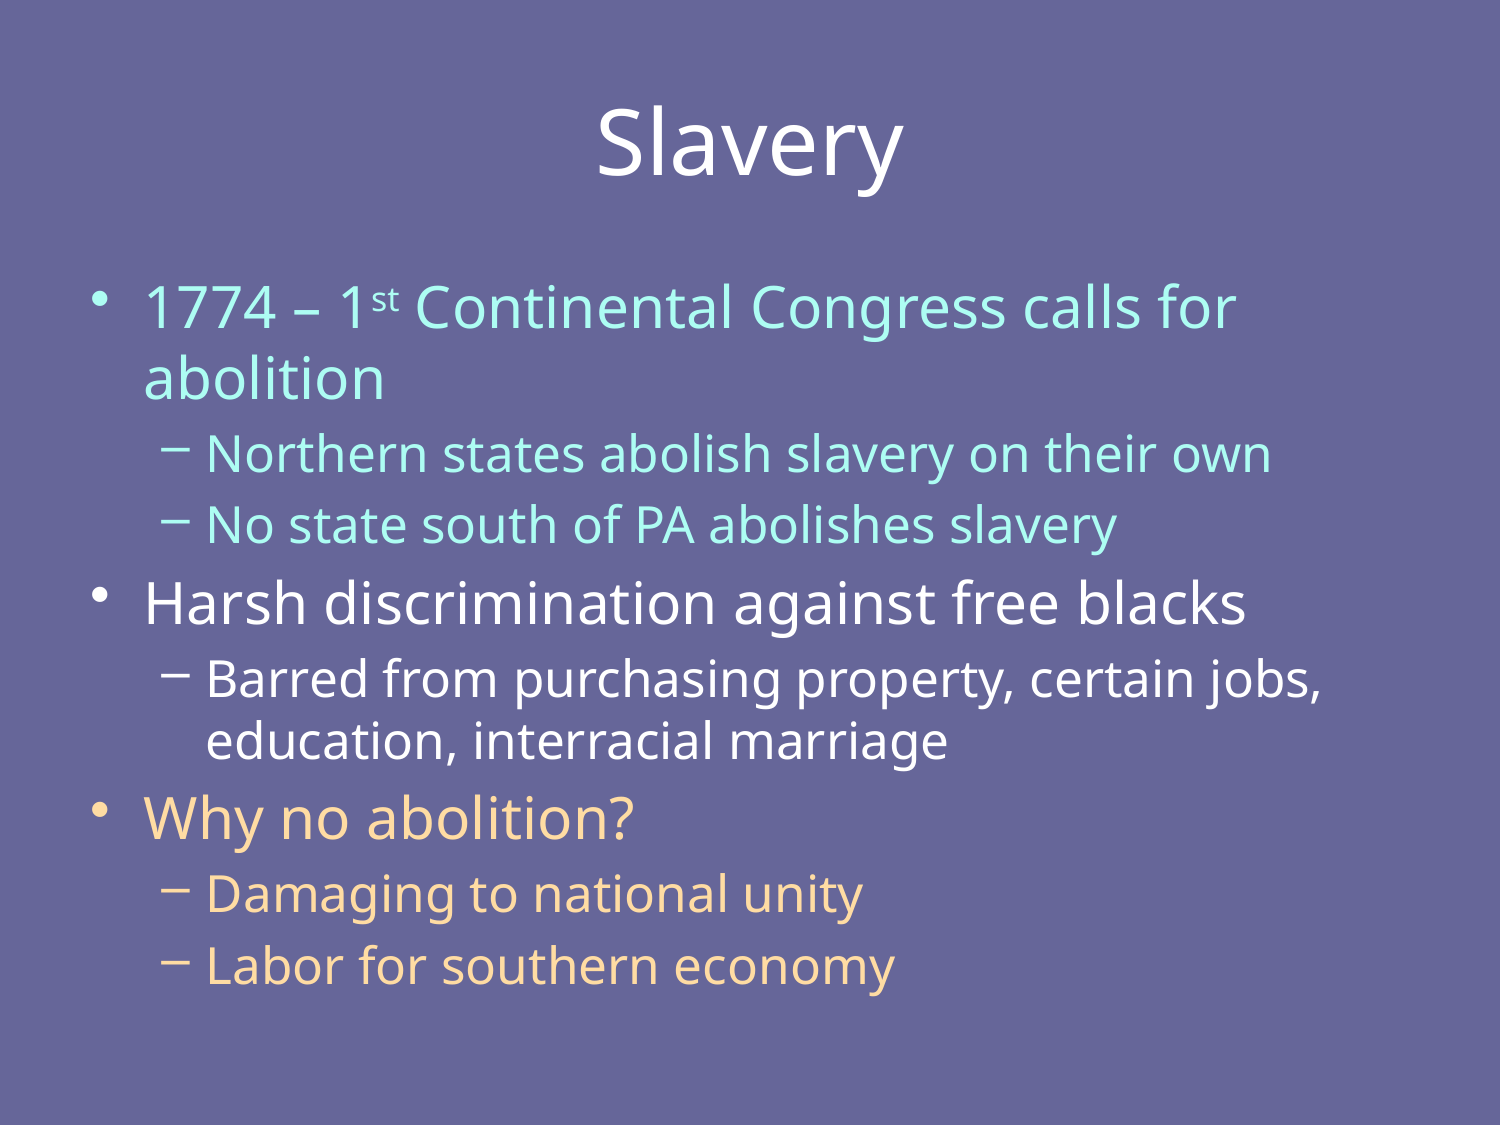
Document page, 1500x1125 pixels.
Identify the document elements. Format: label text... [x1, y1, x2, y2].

title Slavery [75, 45, 1425, 233]
list 1774 – 1st Continental Congress calls for abolition Northern states abolish slavery on their own No state south of PA abolishes slavery Harsh discrimination against free blacks Barred from purchasing property, certain jobs, education, interracial marriage Why no abolition? Damaging to national unity Labor for southern economy [75, 262, 1425, 1005]
